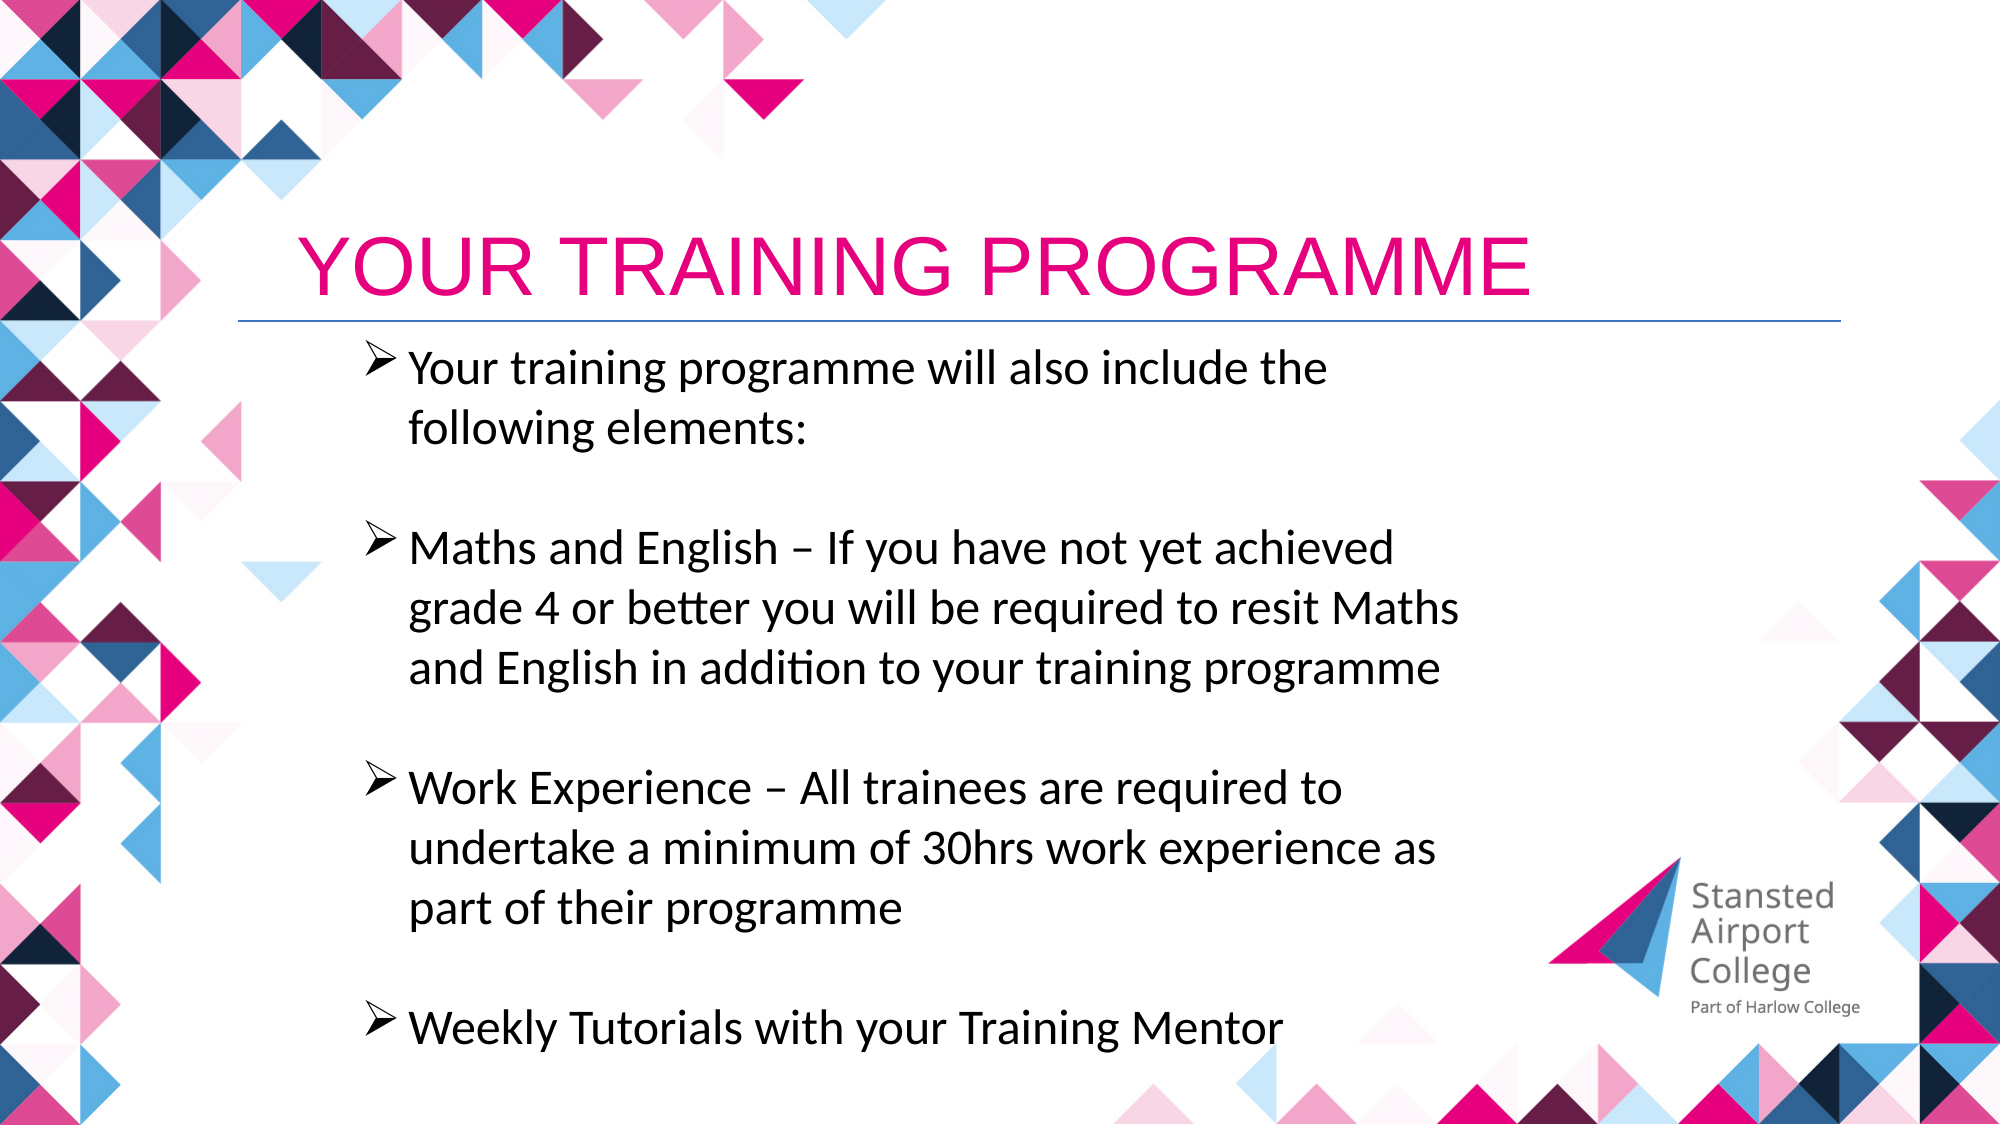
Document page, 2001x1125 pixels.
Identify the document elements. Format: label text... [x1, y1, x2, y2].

text_box YOUR TRAINING PROGRAMME [281, 204, 1662, 320]
text_box Your training programme will also include the following elements: Maths and English – If you have not yet achieved grade 4 or better you will be required to resit Maths and English in addition to your training programme Work Experience – All trainees are required to undertake a minimum of 30hrs work experience as part of their programme Weekly Tutorials with your Training Mentor [346, 327, 1487, 1125]
picture [0, 0, 2001, 1125]
